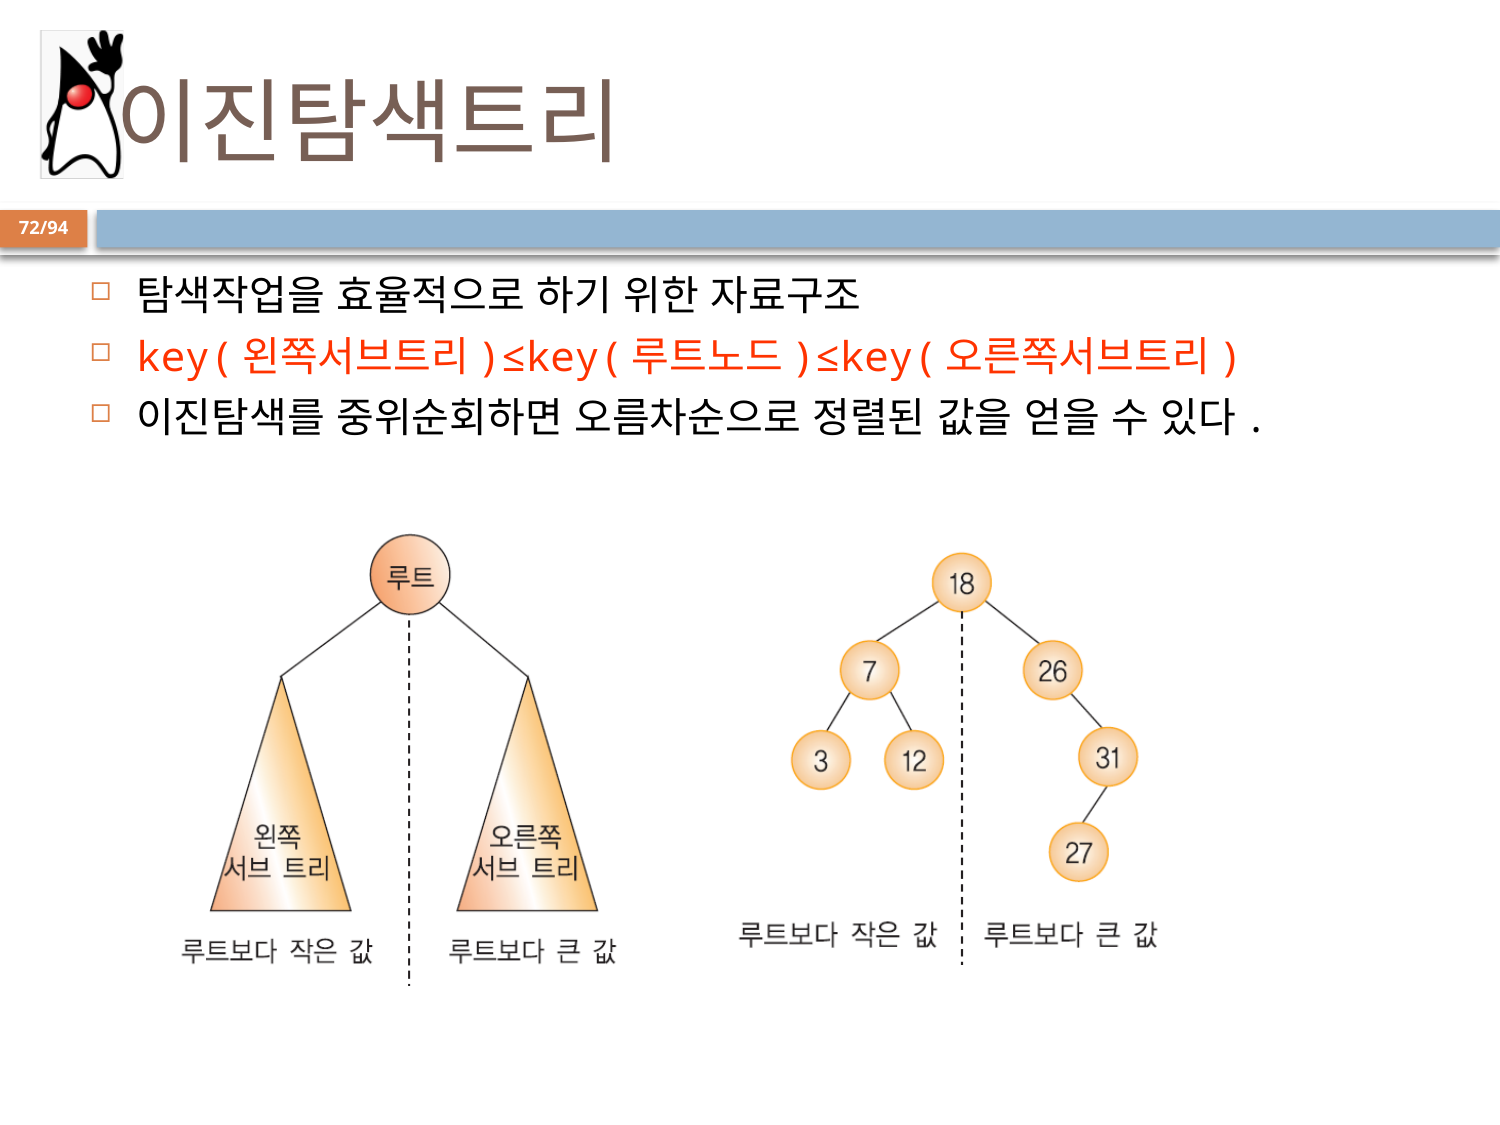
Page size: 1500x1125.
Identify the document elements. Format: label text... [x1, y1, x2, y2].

picture [166, 517, 645, 987]
title 이진탐색트리 [100, 37, 1438, 200]
picture [727, 539, 1179, 965]
picture [39, 30, 124, 179]
list 탐색작업을 효율적으로 하기 위한 자료구조 key(왼쪽서브트리)≤key(루트노드)≤key(오른쪽서브트리) 이진탐색를 중위순회하면 오름차순으로 정렬된 값을 얻을 수 있다. [75, 262, 1385, 504]
slide_number 72/94 [0, 208, 88, 249]
